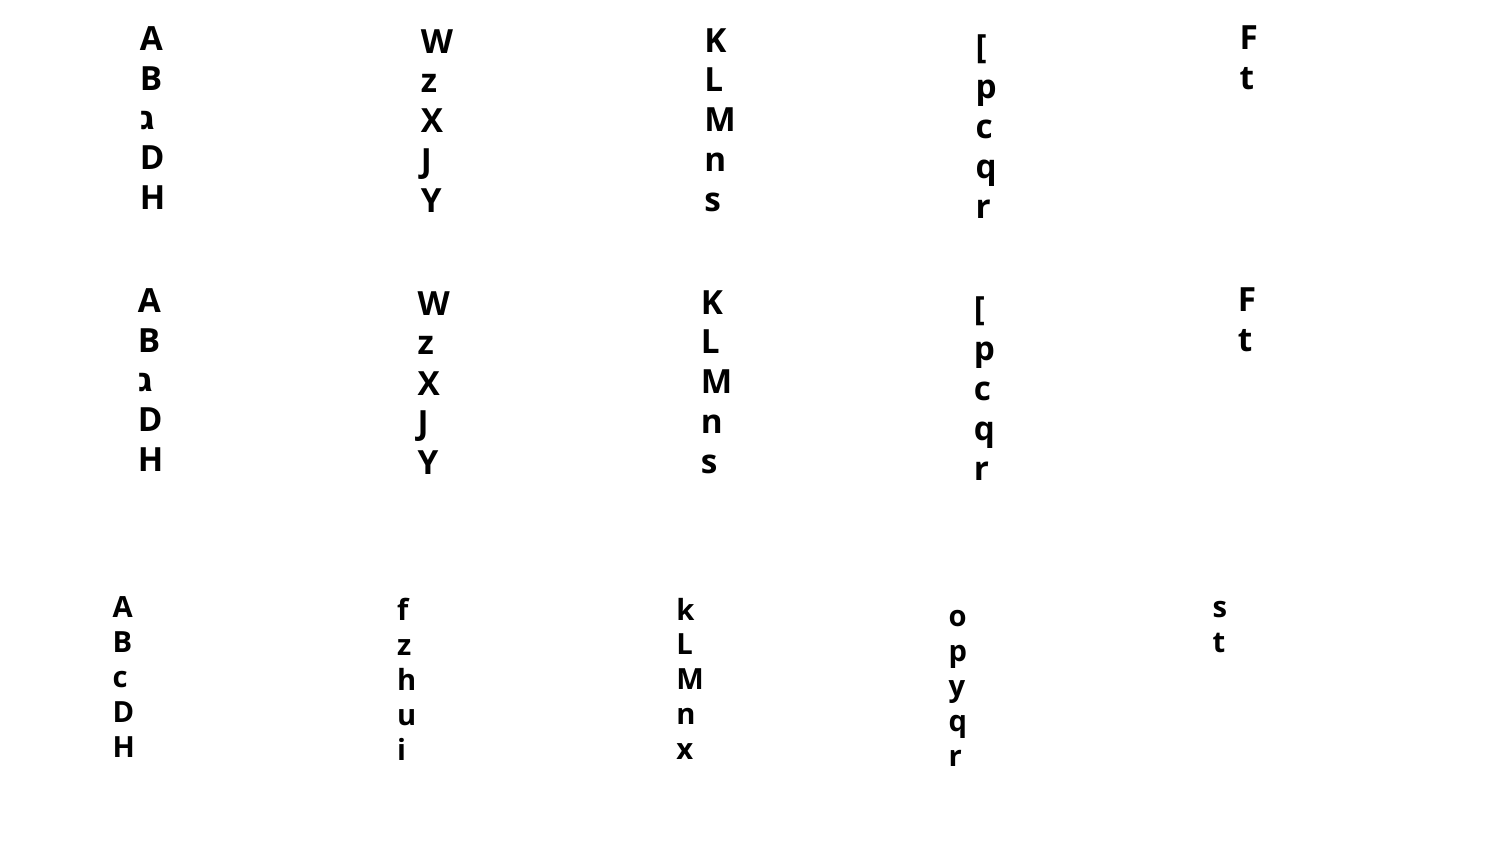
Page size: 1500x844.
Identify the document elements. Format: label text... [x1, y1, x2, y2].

text_box A B c D H [98, 581, 211, 771]
text_box A B ג D H [125, 9, 238, 224]
text_box o p y q r [933, 589, 1072, 780]
text_box [ p c q r [958, 279, 1097, 495]
text_box [ p c q r [960, 17, 1099, 232]
text_box k L M n x [661, 583, 719, 773]
text_box s t [1197, 581, 1336, 701]
text_box W z X J Y [406, 12, 468, 227]
text_box K L M n s [689, 11, 751, 226]
text_box F t [1224, 9, 1363, 144]
text_box f z h u i [382, 584, 432, 774]
text_box F t [1223, 271, 1361, 406]
text_box K L M n s [686, 273, 747, 488]
text_box A B ג D H [123, 271, 236, 486]
text_box W z X J Y [402, 274, 465, 489]
